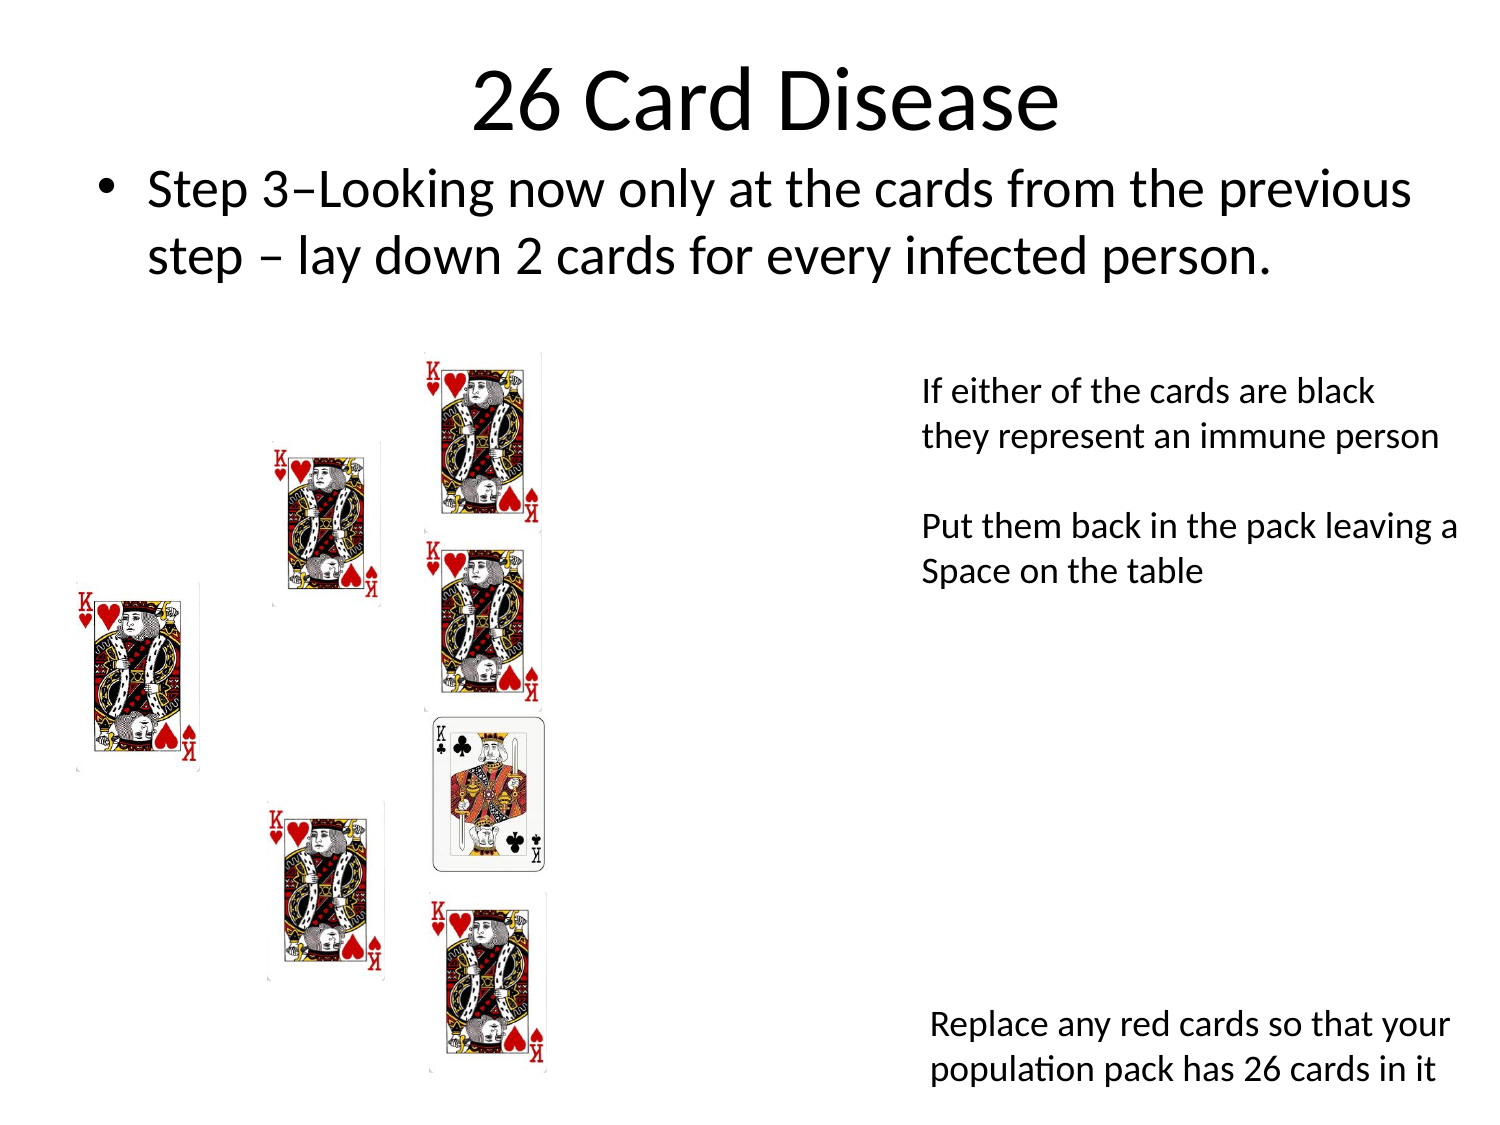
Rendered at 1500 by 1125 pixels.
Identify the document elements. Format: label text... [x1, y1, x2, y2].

title 26 Card Disease [91, 0, 1442, 188]
picture [76, 582, 200, 772]
list Step 3–Looking now only at the cards from the previous step – lay down 2 cards for every infected person. [81, 144, 1432, 350]
text_box Replace any red cards so that your population pack has 26 cards in it [915, 991, 1475, 1096]
picture [267, 800, 386, 982]
text_box If either of the cards are black they represent an immune person Put them back in the pack leaving a Space on the table [906, 358, 1475, 599]
picture [424, 351, 548, 876]
picture [428, 892, 547, 1073]
picture [272, 440, 381, 607]
